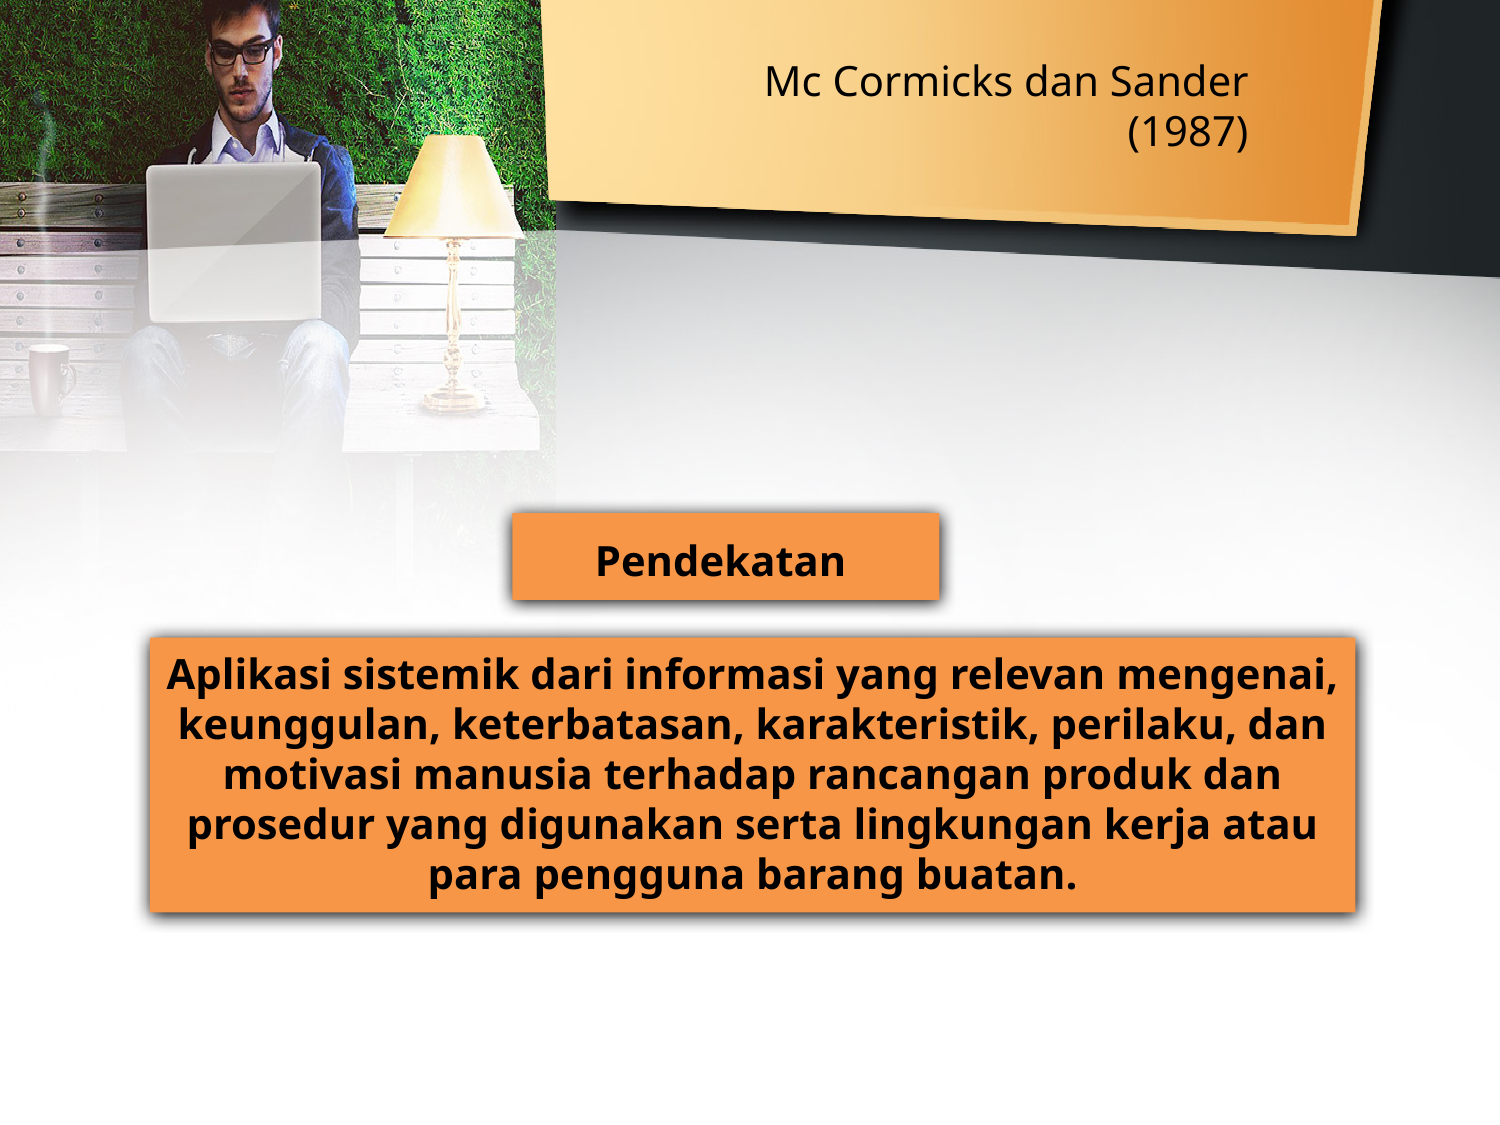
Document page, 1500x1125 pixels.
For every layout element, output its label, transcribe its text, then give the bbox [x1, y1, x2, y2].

title Mc Cormicks dan Sander (1987) [650, 37, 1264, 172]
text_box Aplikasi sistemik dari informasi yang relevan mengenai, keunggulan, keterbatasan, karakteristik, perilaku, dan motivasi manusia terhadap rancangan produk dan prosedur yang digunakan serta lingkungan kerja atau para pengguna barang buatan. [149, 637, 1356, 913]
picture [0, 0, 1500, 1125]
text_box Pendekatan [512, 513, 940, 600]
